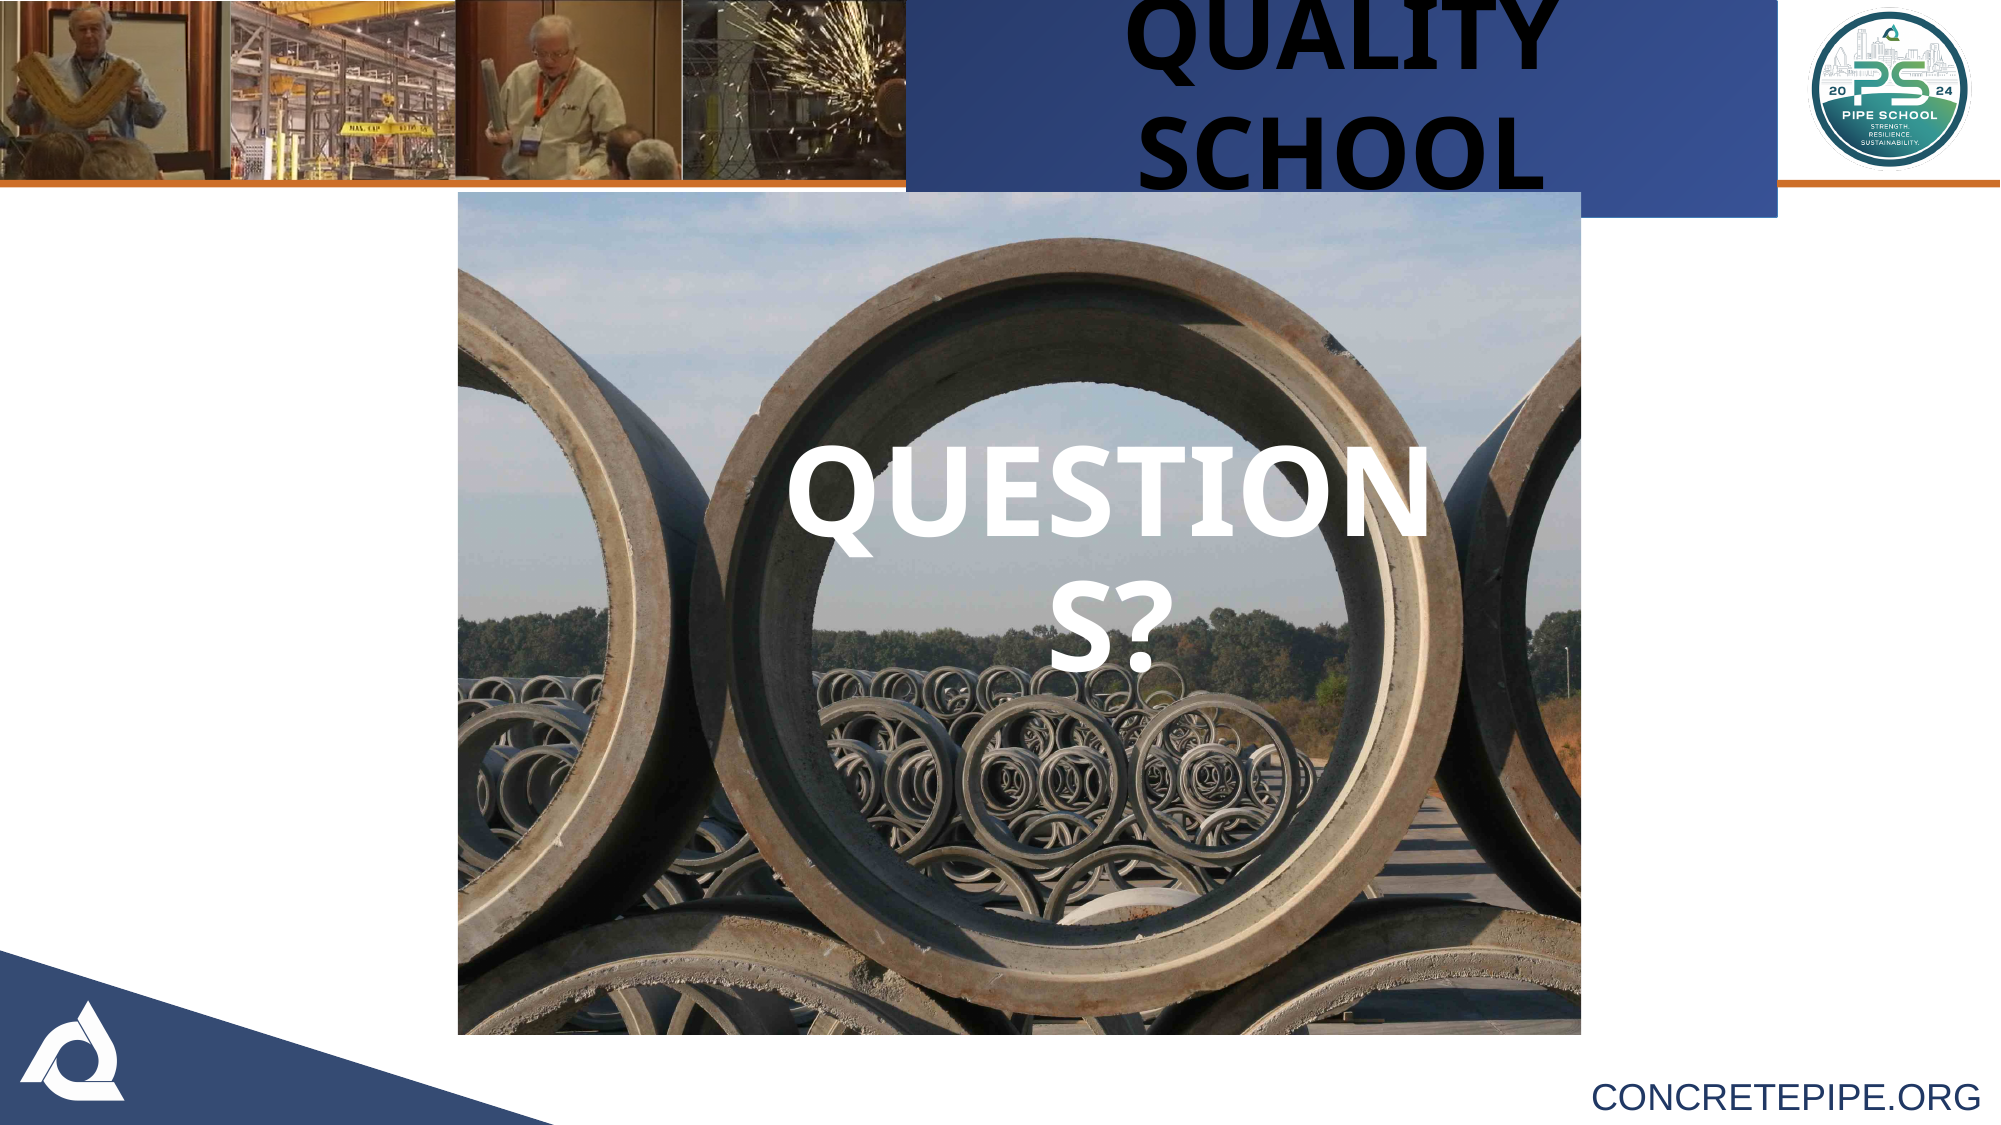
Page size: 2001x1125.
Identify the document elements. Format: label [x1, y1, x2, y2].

picture [0, 0, 906, 179]
picture [1801, 2, 1978, 176]
picture [18, 999, 127, 1103]
list [457, 192, 1582, 1035]
